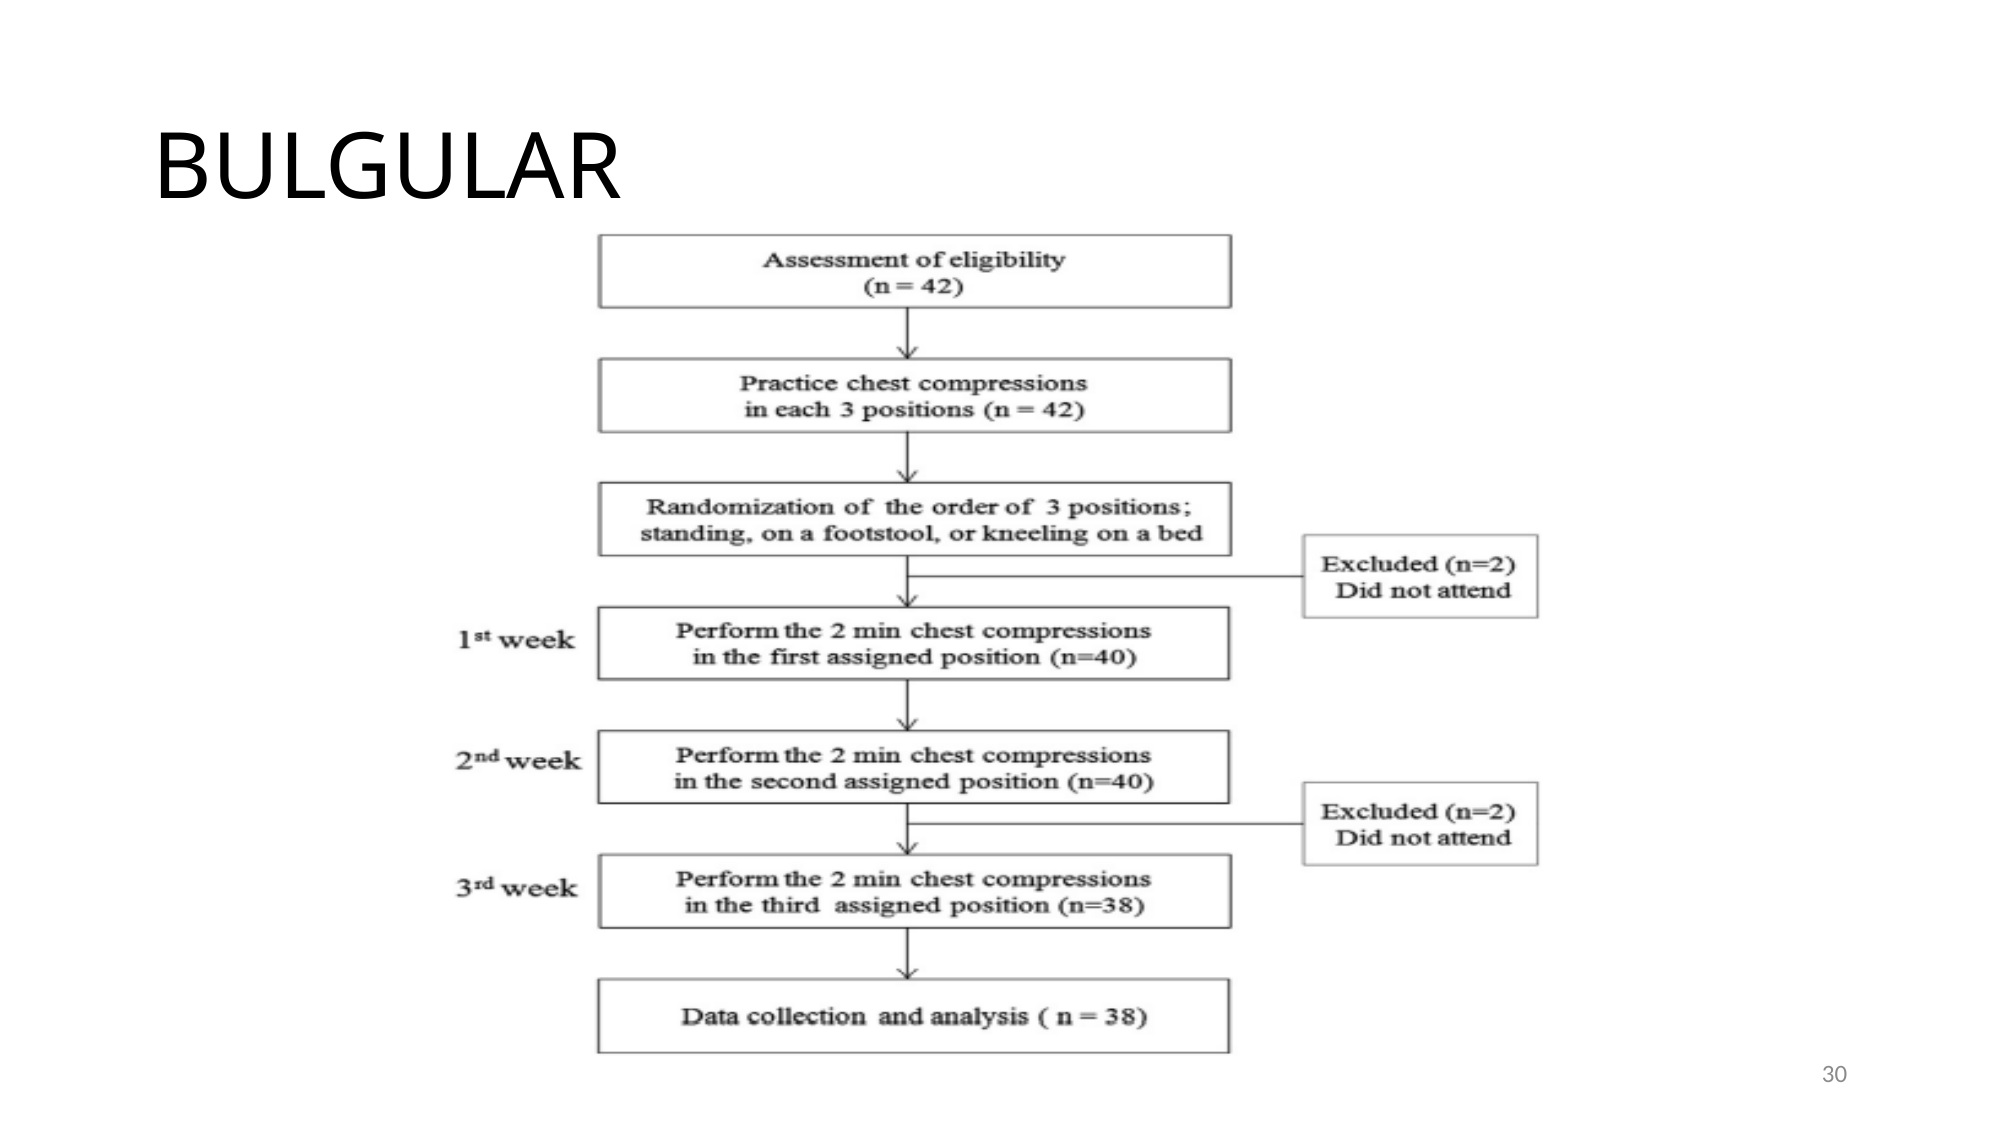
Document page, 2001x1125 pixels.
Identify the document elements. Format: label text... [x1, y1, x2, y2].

picture [402, 219, 1564, 1073]
title BULGULAR [137, 59, 1863, 278]
slide_number 30 [1412, 1042, 1863, 1103]
